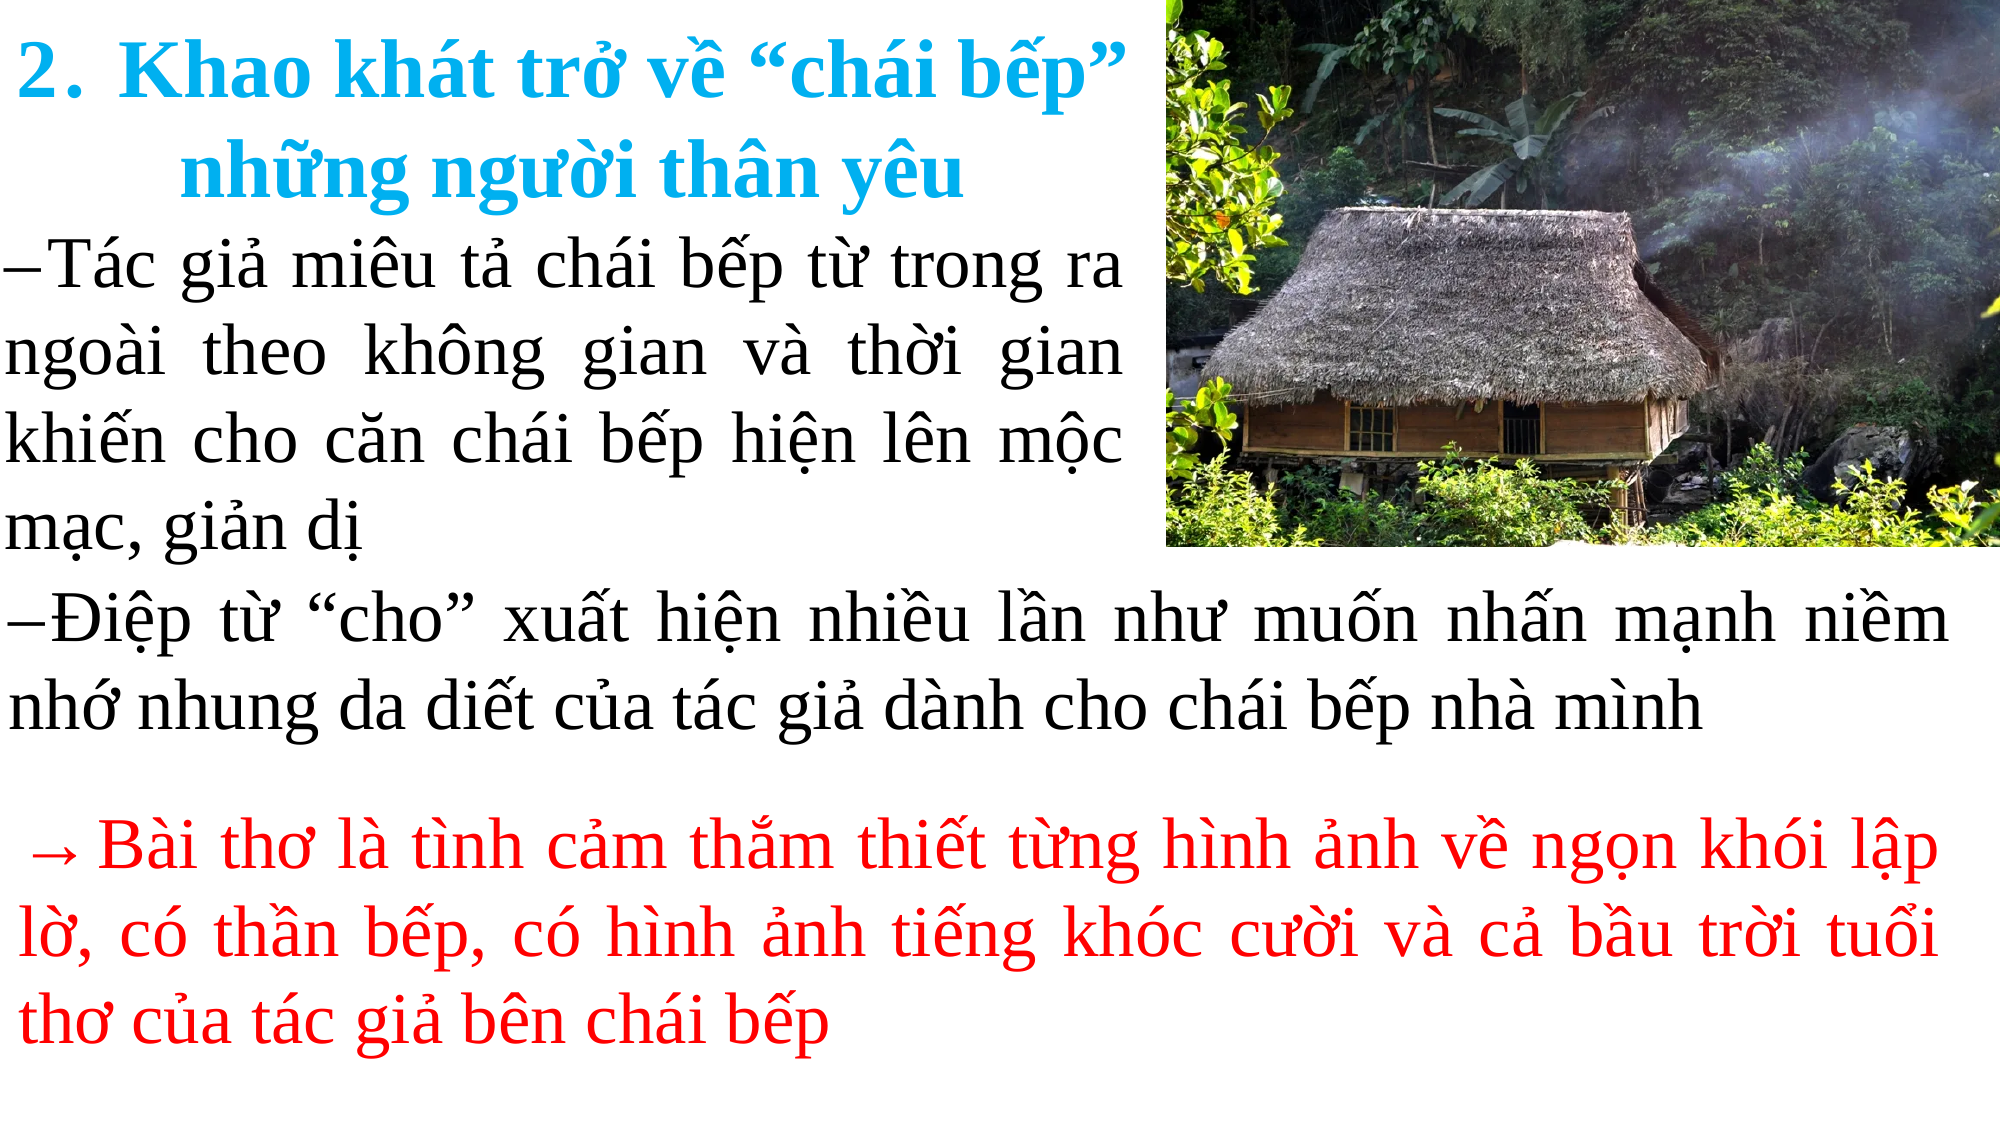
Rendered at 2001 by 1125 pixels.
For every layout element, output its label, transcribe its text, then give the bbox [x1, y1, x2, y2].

text_box ‒Điệp từ “cho” xuất hiện nhiều lần như muốn nhấn mạnh niềm nhớ nhung da diết của tác giả dành cho chái bếp nhà mình [0, 561, 1967, 752]
text_box [0, 0, 1967, 561]
text_box ‒Tác giả miêu tả chái bếp từ trong ra ngoài theo không gian và thời gian khiến cho căn chái bếp hiện lên mộc mạc, giản dị [0, 206, 1140, 561]
picture [1166, 0, 2000, 547]
text_box 2. Khao khát trở về “chái bếp” những người thân yêu [0, 6, 1157, 222]
text_box →Bài thơ là tình cảm thắm thiết từng hình ảnh về ngọn khói lập lờ, có thần bếp, có hình ảnh tiếng khóc cười và cả bầu trời tuổi thơ của tác giả bên chái bếp [3, 788, 1957, 1066]
text_box [0, 752, 1967, 1110]
